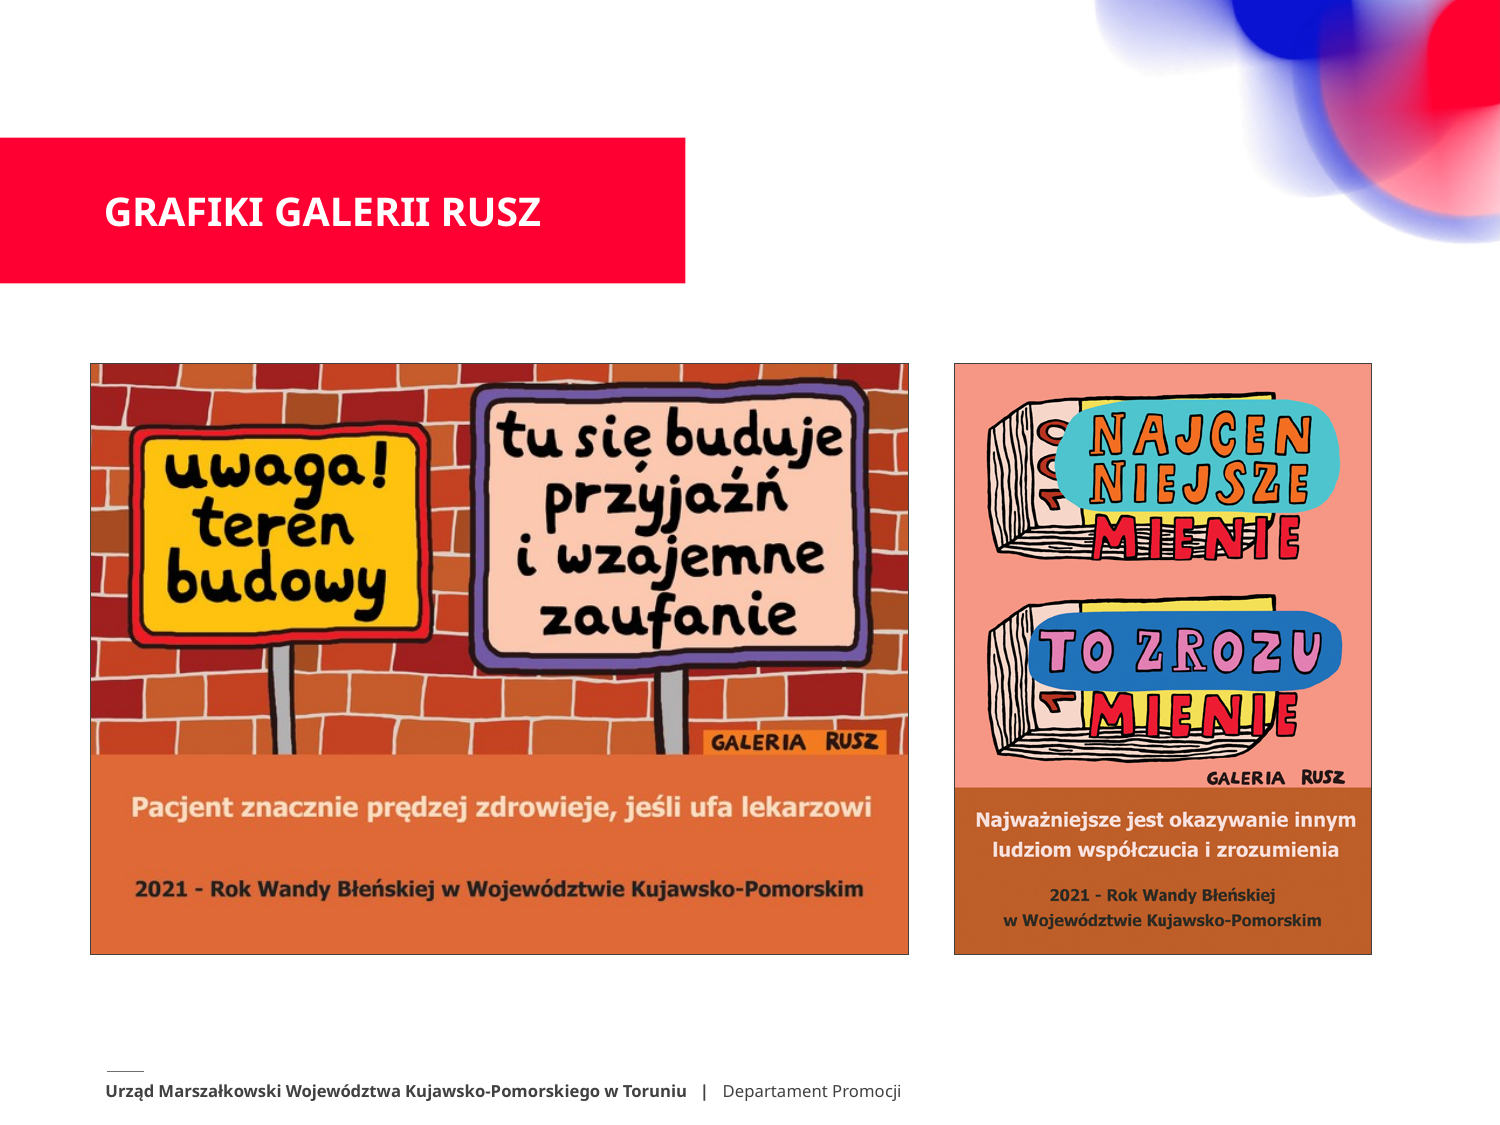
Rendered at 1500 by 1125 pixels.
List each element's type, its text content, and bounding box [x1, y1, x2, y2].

title GRAFIKI GALERII RUSZ [89, 110, 1166, 243]
list Urząd Marszałkowski Województwa Kujawsko-Pomorskiego w Toruniu | Departament Promocji [90, 1076, 1297, 1110]
picture [0, 0, 1500, 1125]
text_box [0, 137, 686, 284]
